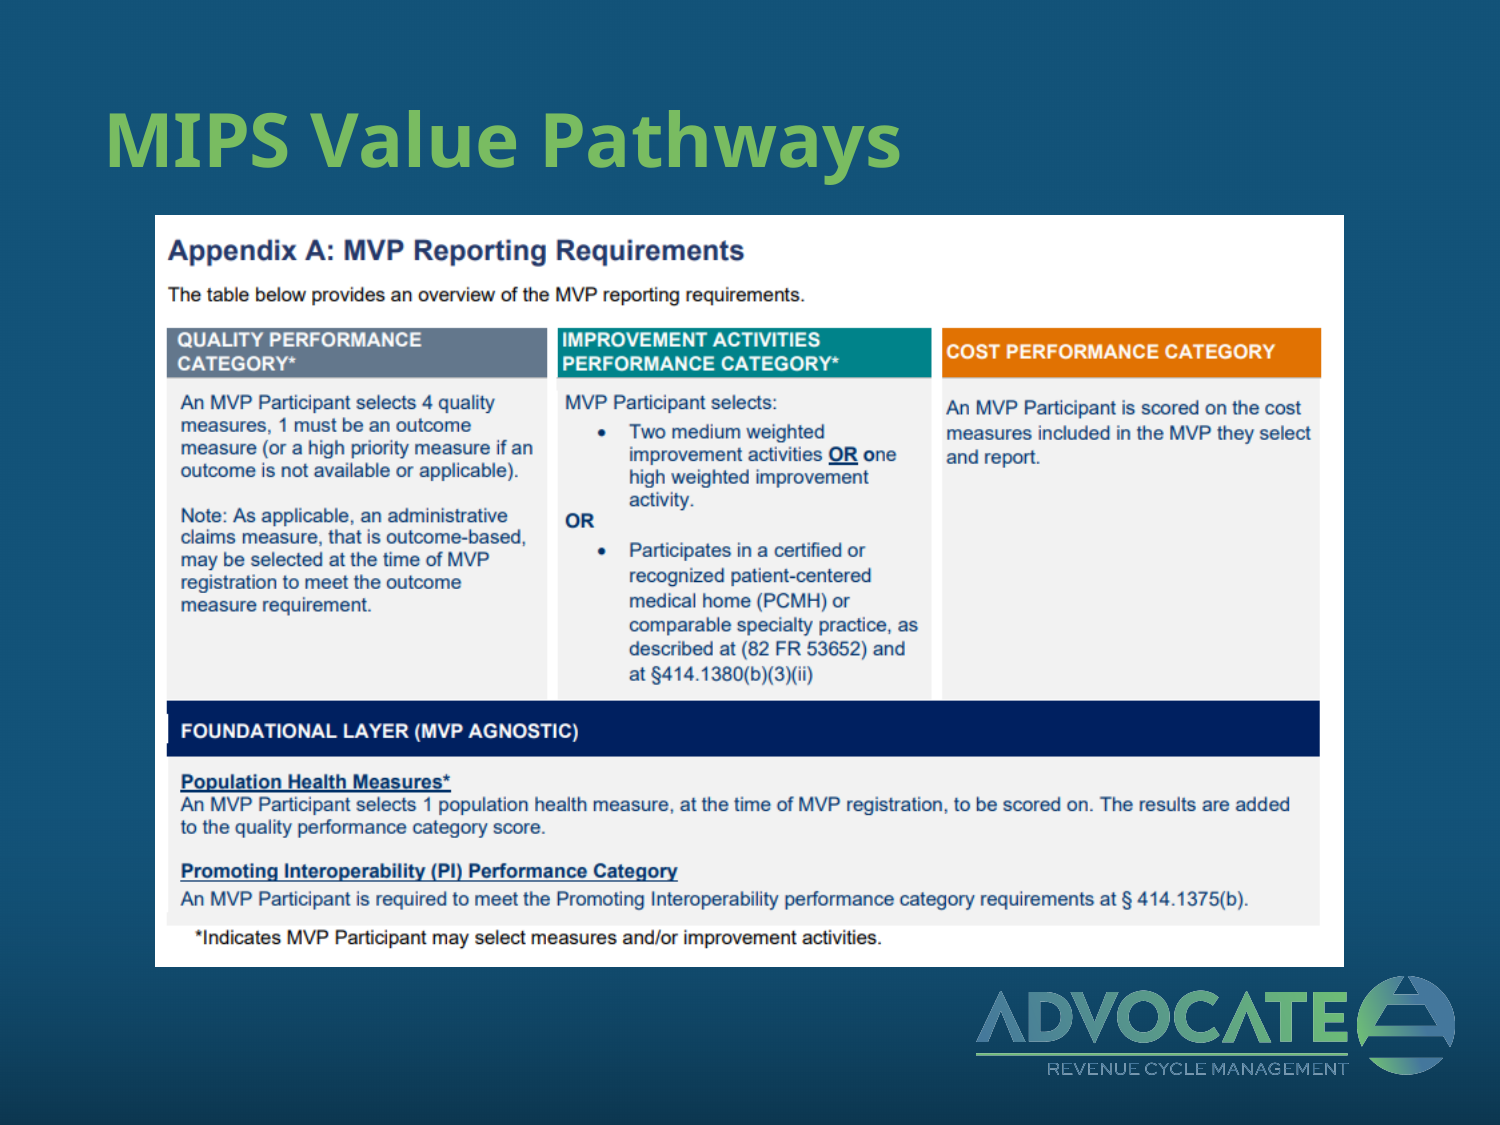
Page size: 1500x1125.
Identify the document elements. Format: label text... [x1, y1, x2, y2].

picture [0, 0, 1500, 1125]
title MIPS Value Pathways [103, 103, 1397, 188]
